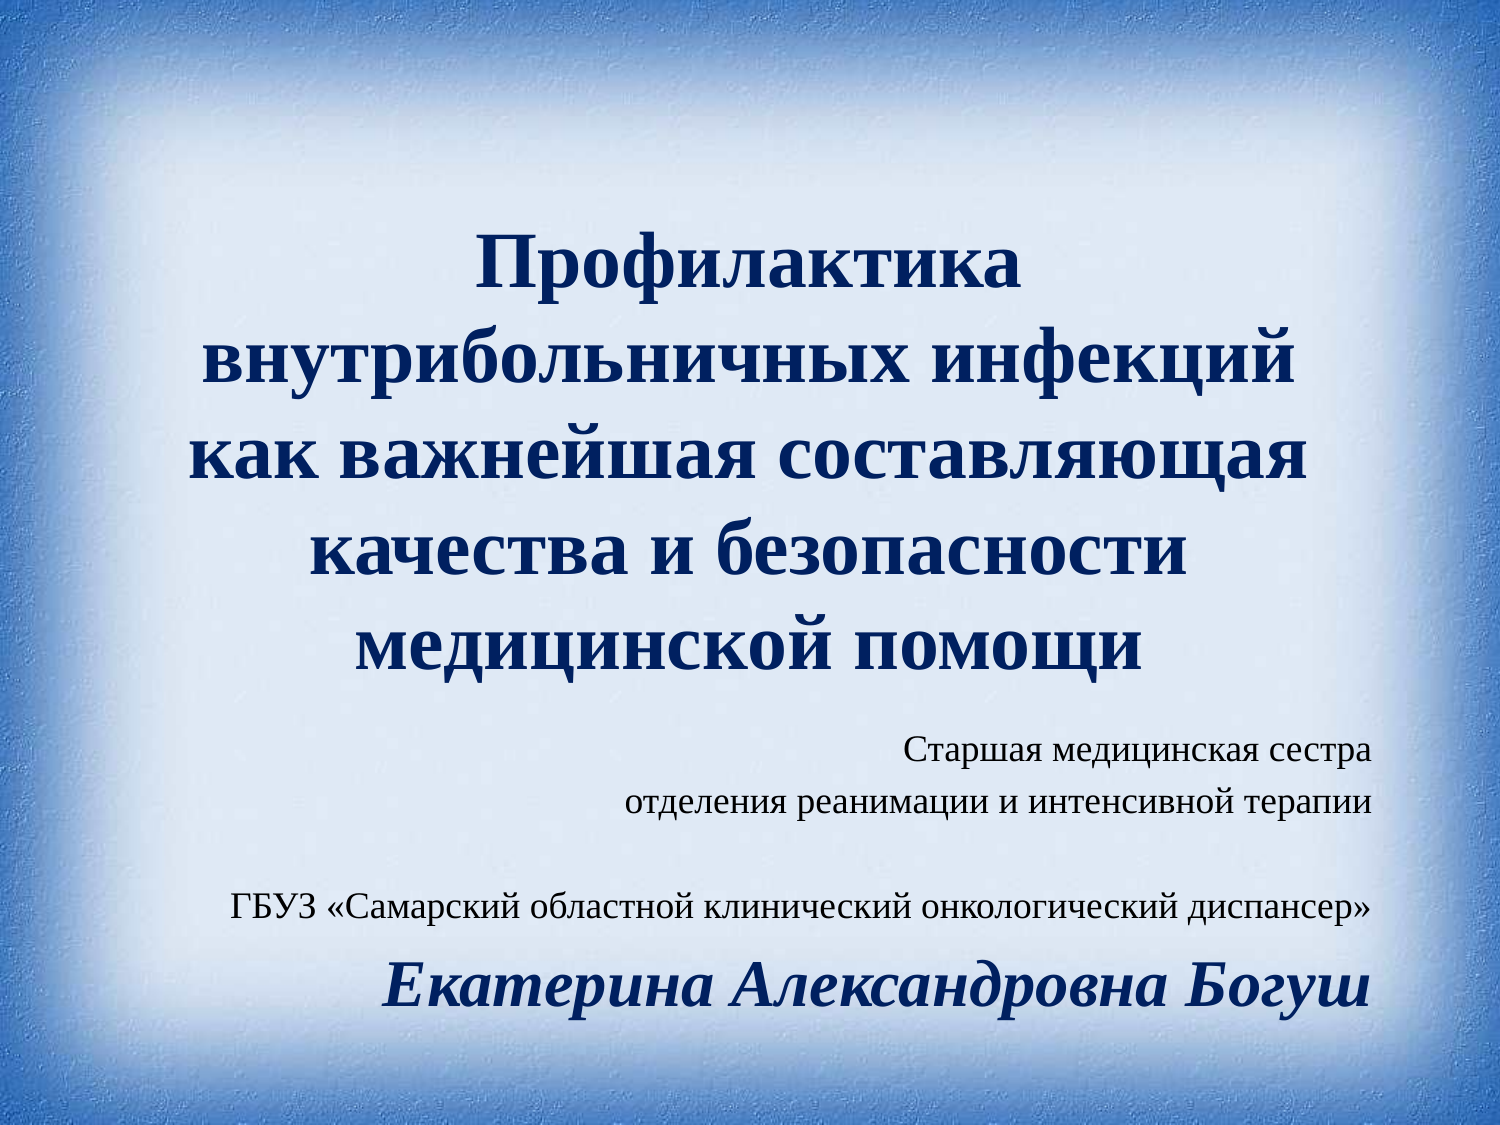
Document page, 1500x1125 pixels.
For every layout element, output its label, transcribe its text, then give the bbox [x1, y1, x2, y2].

title Профилактика внутрибольничных инфекций как важнейшая составляющая качества и безопасности медицинской помощи [112, 196, 1388, 697]
subtitle Старшая медицинская сестра отделения реанимации и интенсивной терапии ГБУЗ «Самарский областной клинический онкологический диспансер» Екатерина Александровна Богуш [112, 716, 1388, 1051]
picture [0, 0, 1500, 1125]
